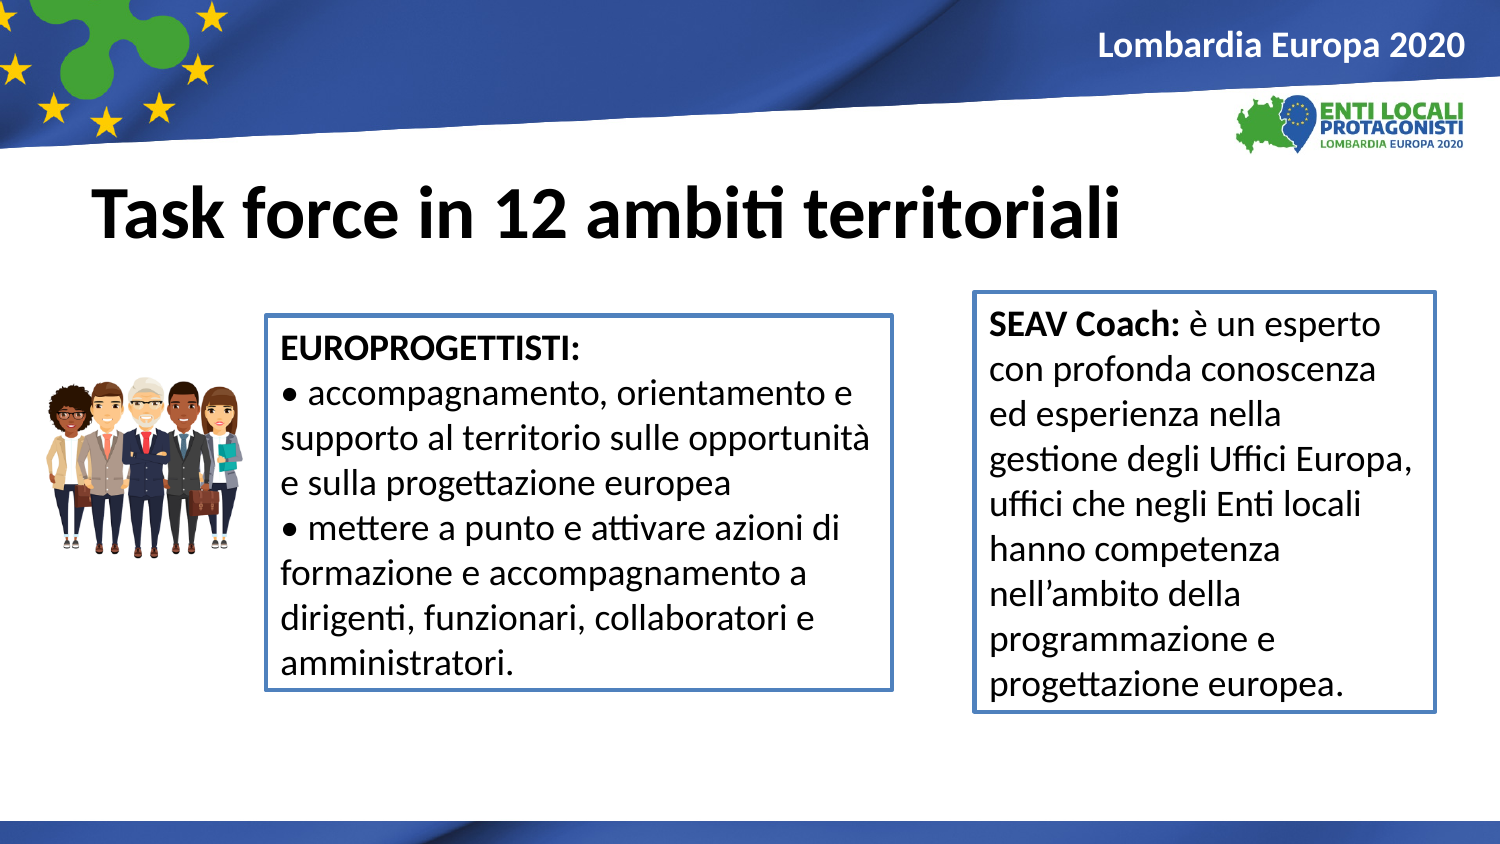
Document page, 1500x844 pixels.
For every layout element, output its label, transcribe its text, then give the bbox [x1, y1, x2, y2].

text_box EUROPROGETTISTI: • accompagnamento, orientamento e supporto al territorio sulle opportunità e sulla progettazione europea • mettere a punto e attivare azioni di formazione e accompagnamento a dirigenti, funzionari, collaboratori e amministratori. [264, 313, 894, 692]
text_box SEAV Coach: è un esperto con profonda conoscenza ed esperienza nella gestione degli Uffici Europa, uffici che negli Enti locali hanno competenza nell’ambito della programmazione e progettazione europea. [972, 290, 1437, 714]
title Task force in 12 ambiti territoriali [76, 138, 1427, 279]
picture [0, 0, 1500, 844]
list [17, 302, 1368, 741]
